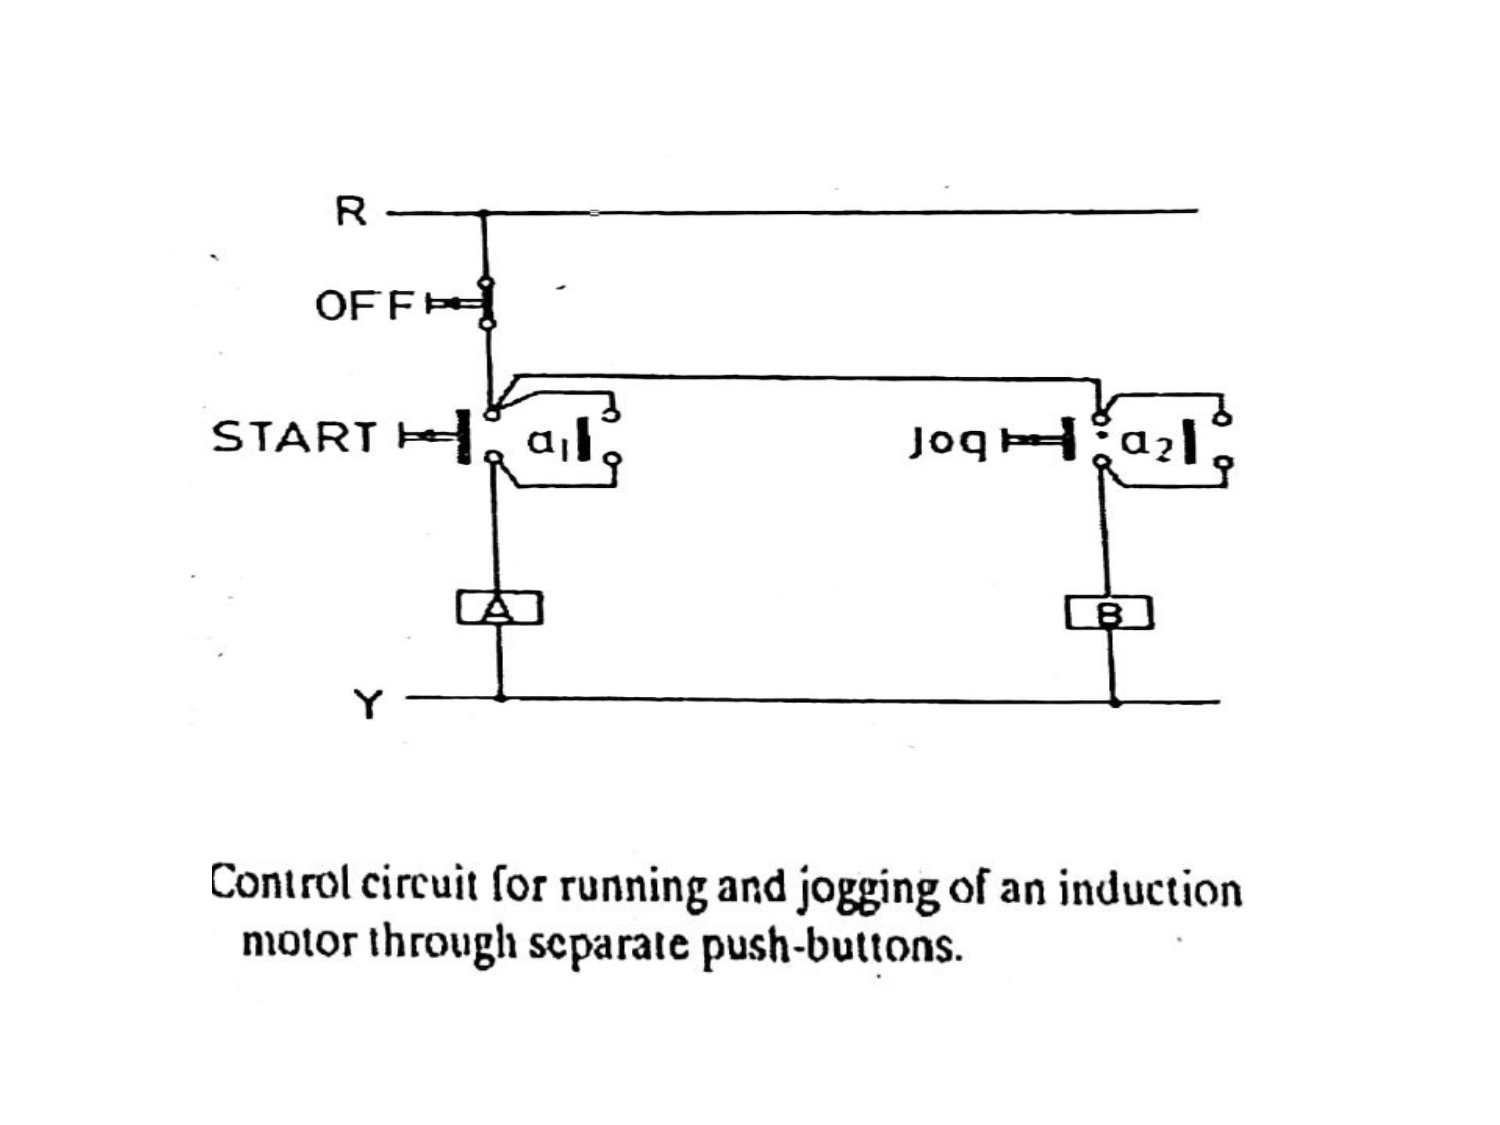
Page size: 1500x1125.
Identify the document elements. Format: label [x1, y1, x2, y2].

picture [173, 102, 1327, 751]
picture [212, 837, 1273, 1002]
